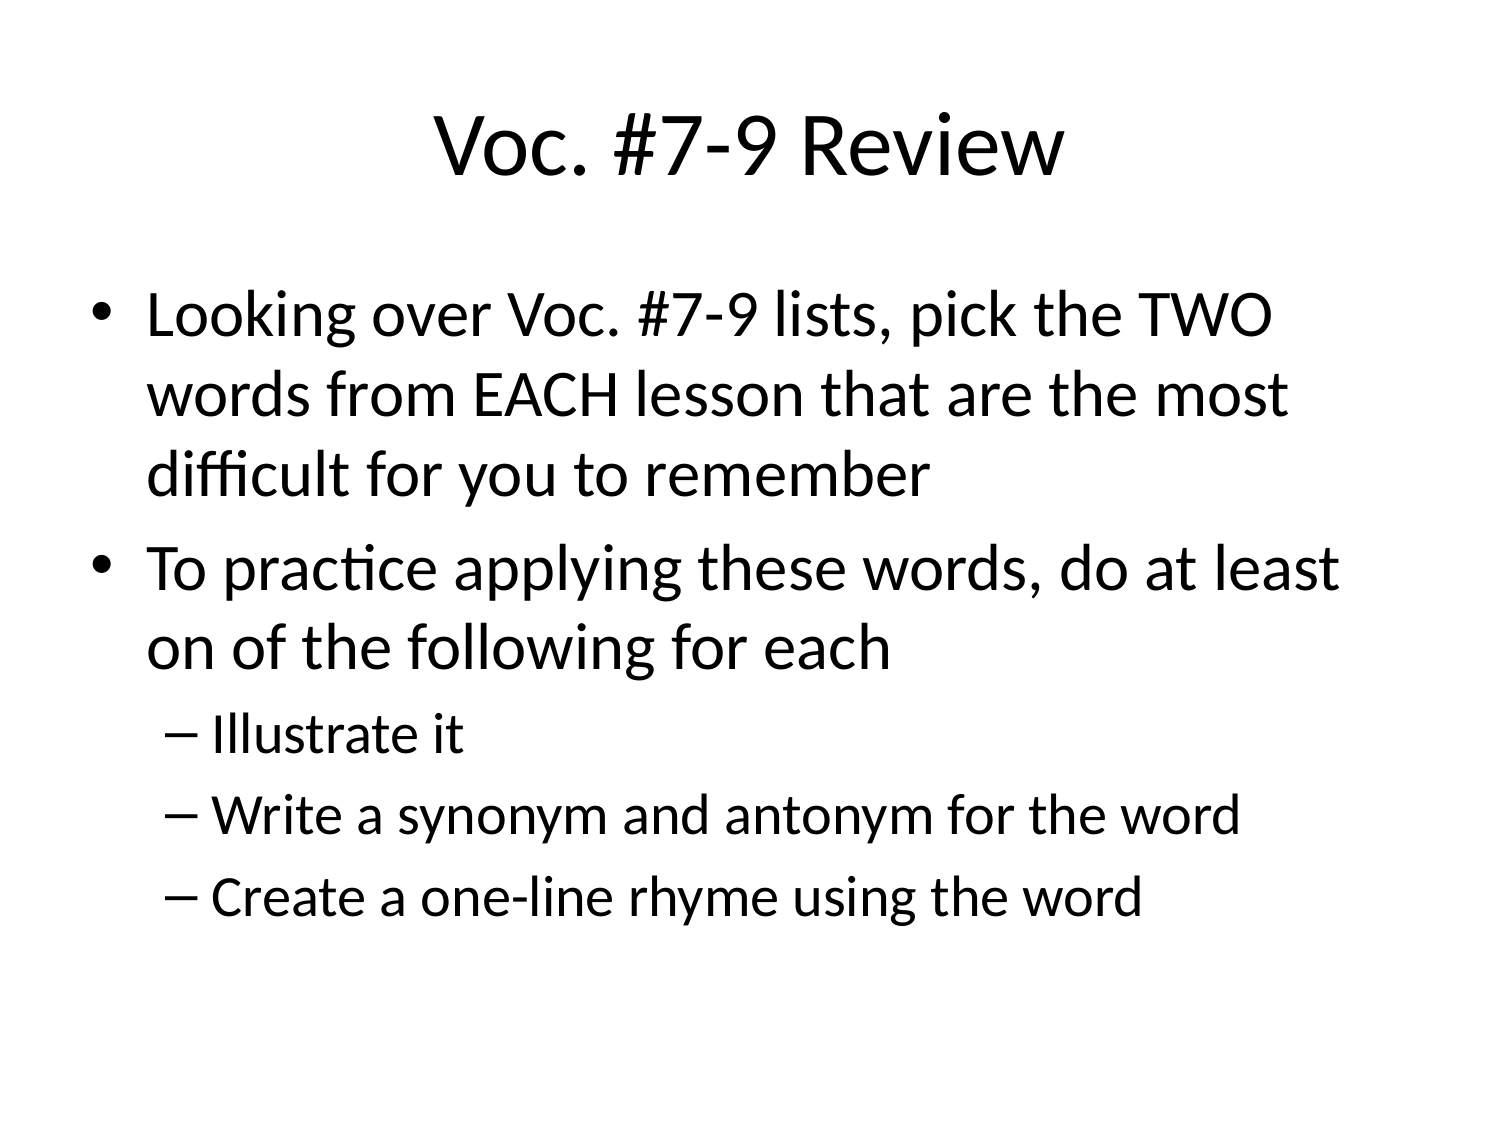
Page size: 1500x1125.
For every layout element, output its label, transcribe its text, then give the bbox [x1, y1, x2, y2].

title Voc. #7-9 Review [75, 45, 1425, 233]
list Looking over Voc. #7-9 lists, pick the TWO words from EACH lesson that are the most difficult for you to remember To practice applying these words, do at least on of the following for each Illustrate it Write a synonym and antonym for the word Create a one-line rhyme using the word [75, 262, 1425, 1005]
